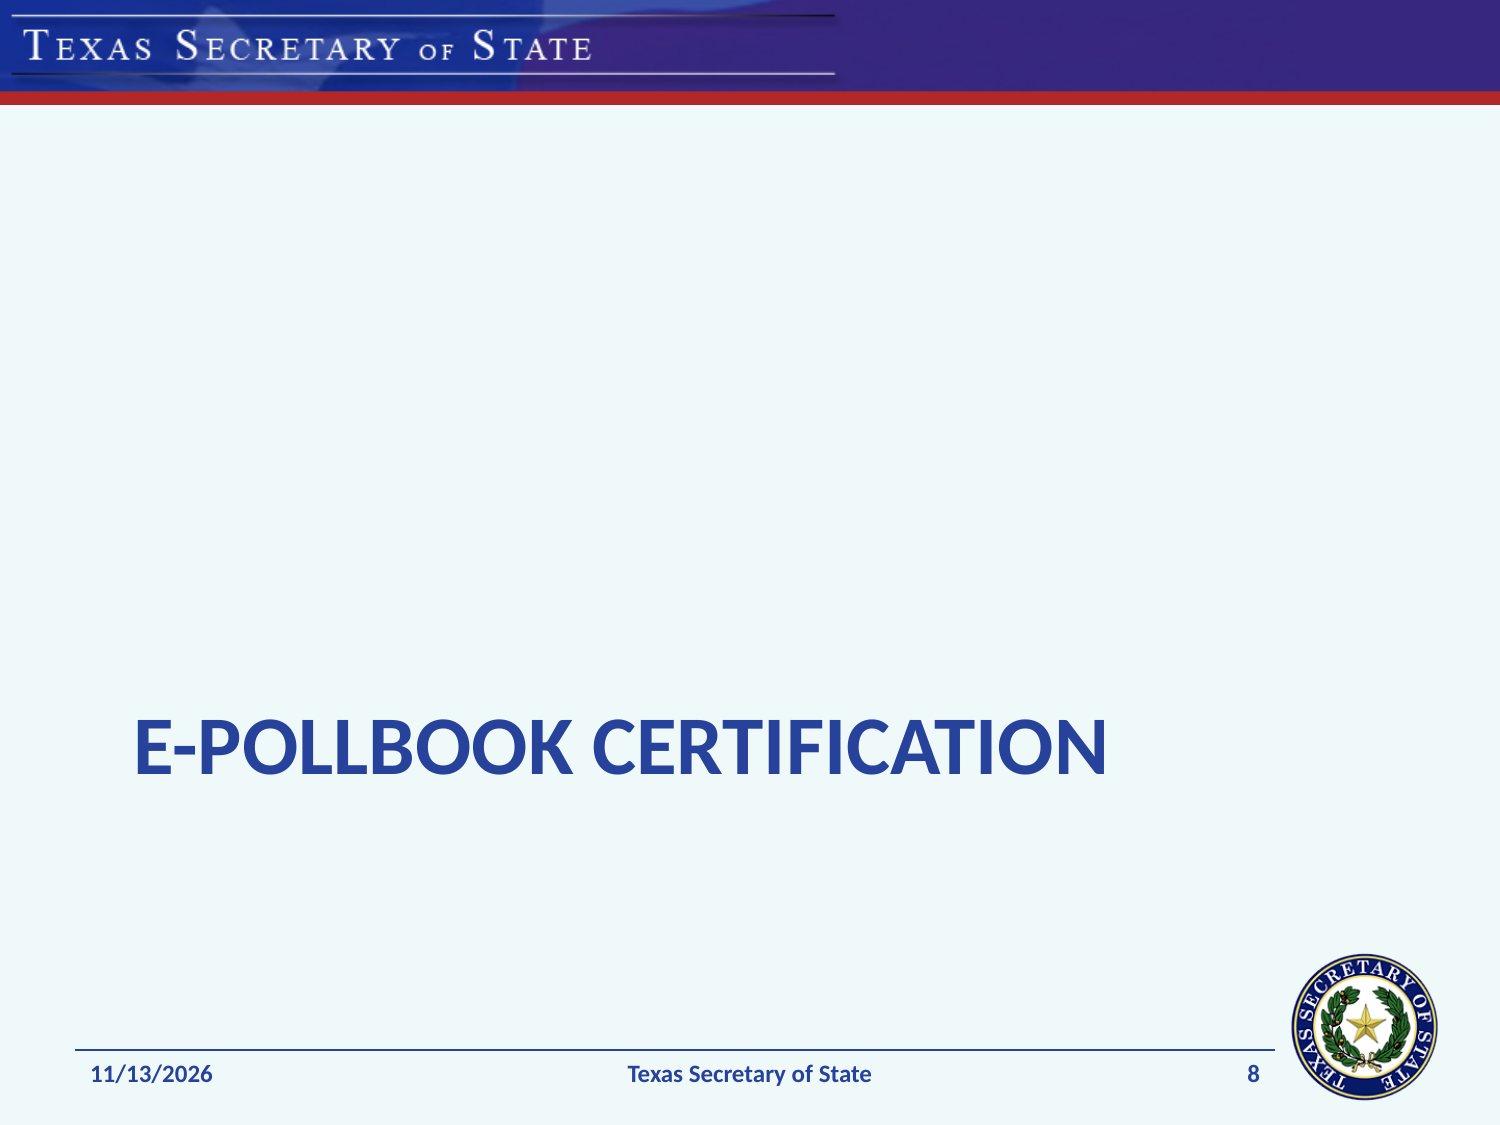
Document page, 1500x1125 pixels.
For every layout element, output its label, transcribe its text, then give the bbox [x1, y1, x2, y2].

title E-PollBook Certification [118, 683, 1394, 908]
footer Texas Secretary of State [512, 1042, 988, 1103]
picture [1287, 949, 1443, 1105]
picture [0, 0, 1500, 105]
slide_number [75, 1042, 425, 1103]
slide_number 8 [1100, 1042, 1275, 1102]
